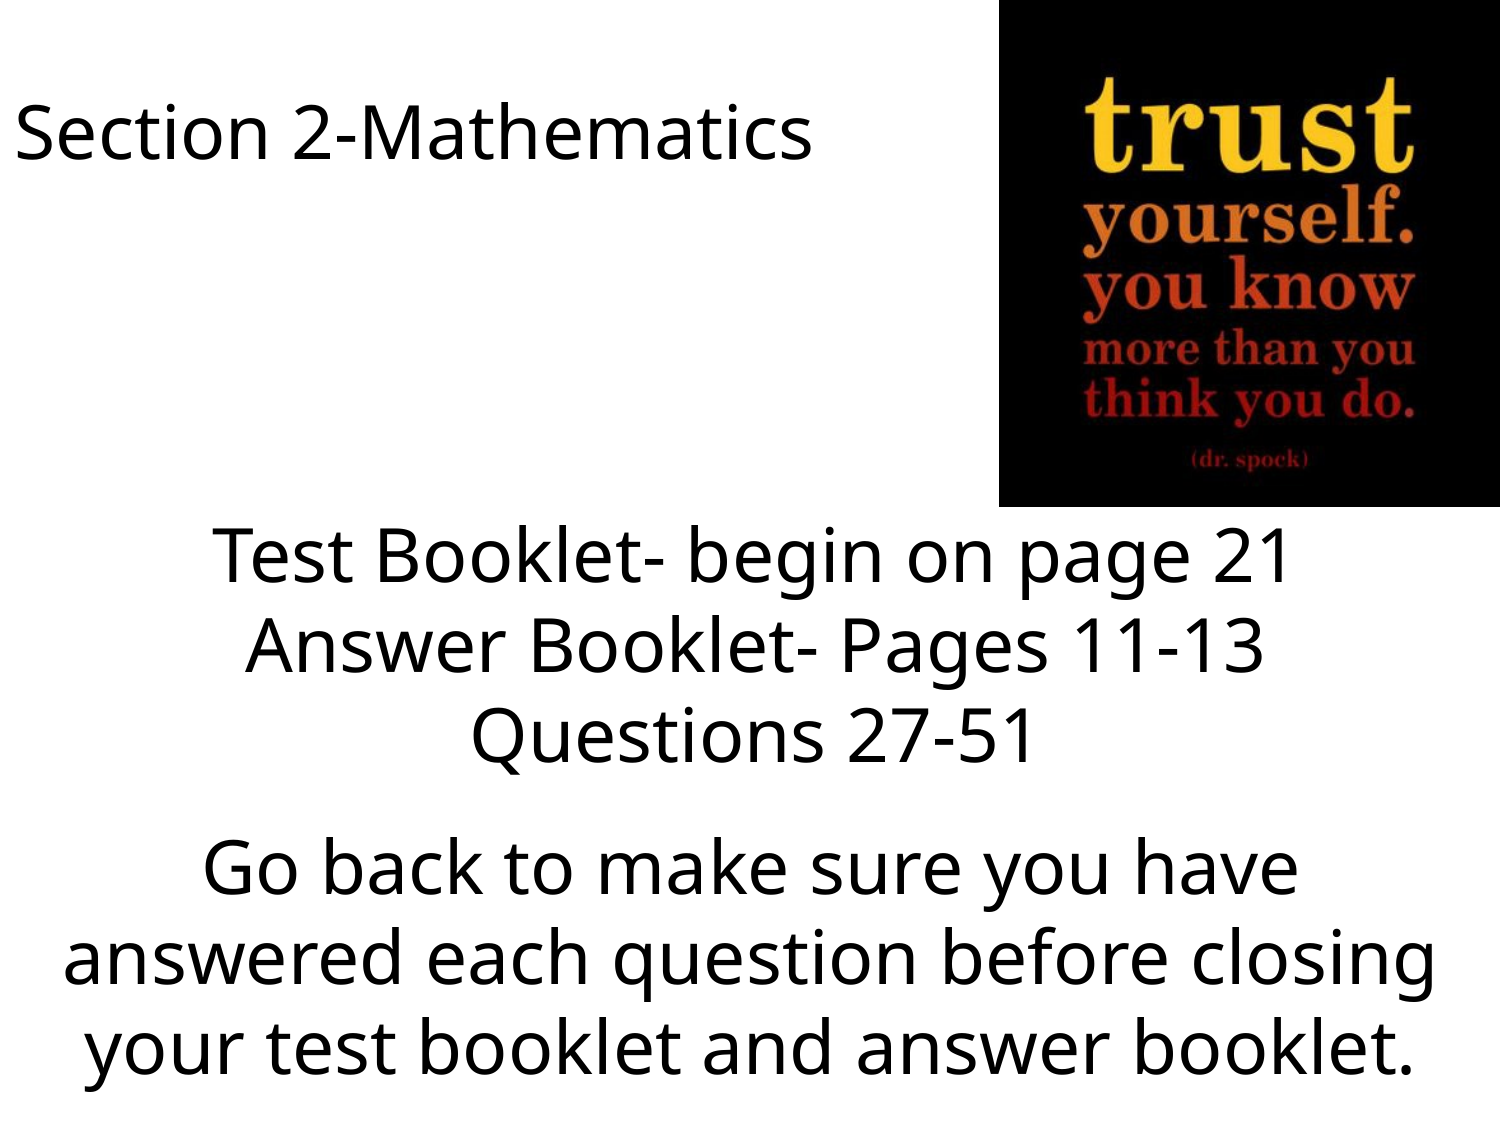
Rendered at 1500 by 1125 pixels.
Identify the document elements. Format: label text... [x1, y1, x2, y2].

text_box Go back to make sure you have answered each question before closing your test booklet and answer booklet. [32, 812, 1471, 1098]
text_box Test Booklet- begin on page 21 Answer Booklet- Pages 11-13 Questions 27-51 [112, 499, 1400, 785]
picture [999, 0, 1500, 507]
text_box Section 2-Mathematics [0, 77, 938, 183]
